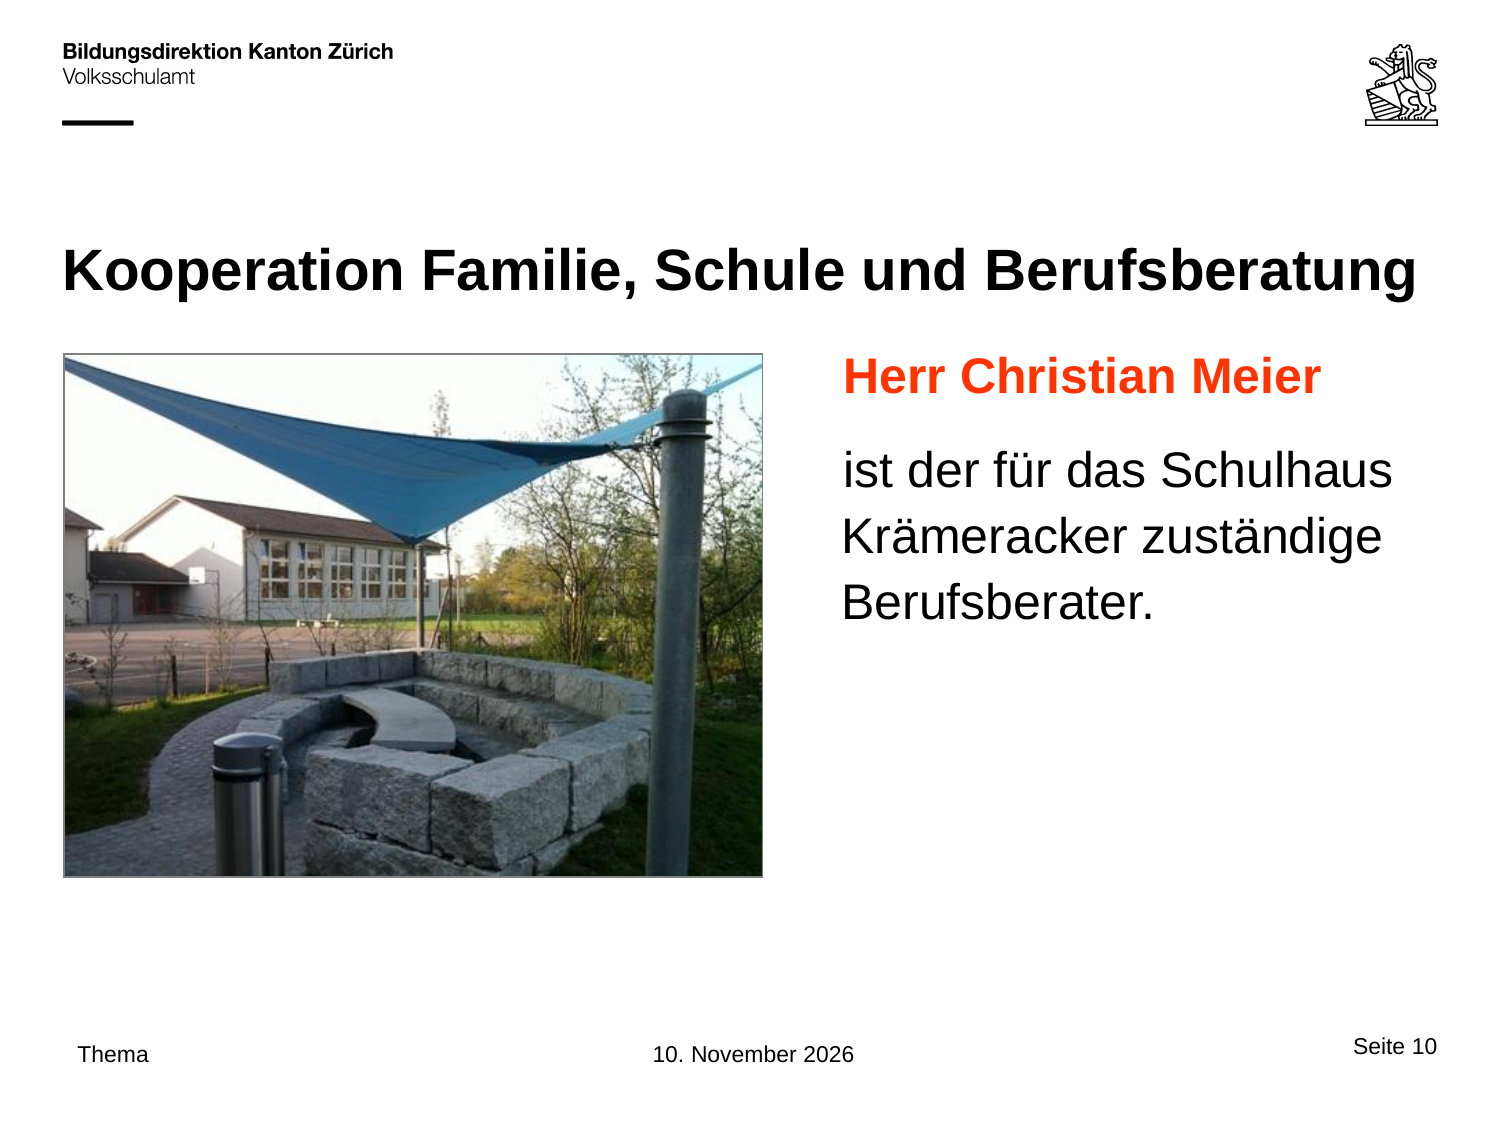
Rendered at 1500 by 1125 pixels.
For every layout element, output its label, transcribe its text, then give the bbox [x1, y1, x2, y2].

title Kooperation Familie, Schule und Berufsberatung [62, 124, 1438, 303]
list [64, 354, 762, 877]
picture [62, 37, 393, 89]
picture [1365, 44, 1438, 124]
footer Thema [62, 1032, 538, 1108]
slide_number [637, 1032, 951, 1108]
slide_number Seite 10 [1112, 1031, 1438, 1125]
text_box Herr Christian Meier ist der für das Schulhaus Krämeracker zuständige Berufsberater. [785, 338, 1461, 733]
